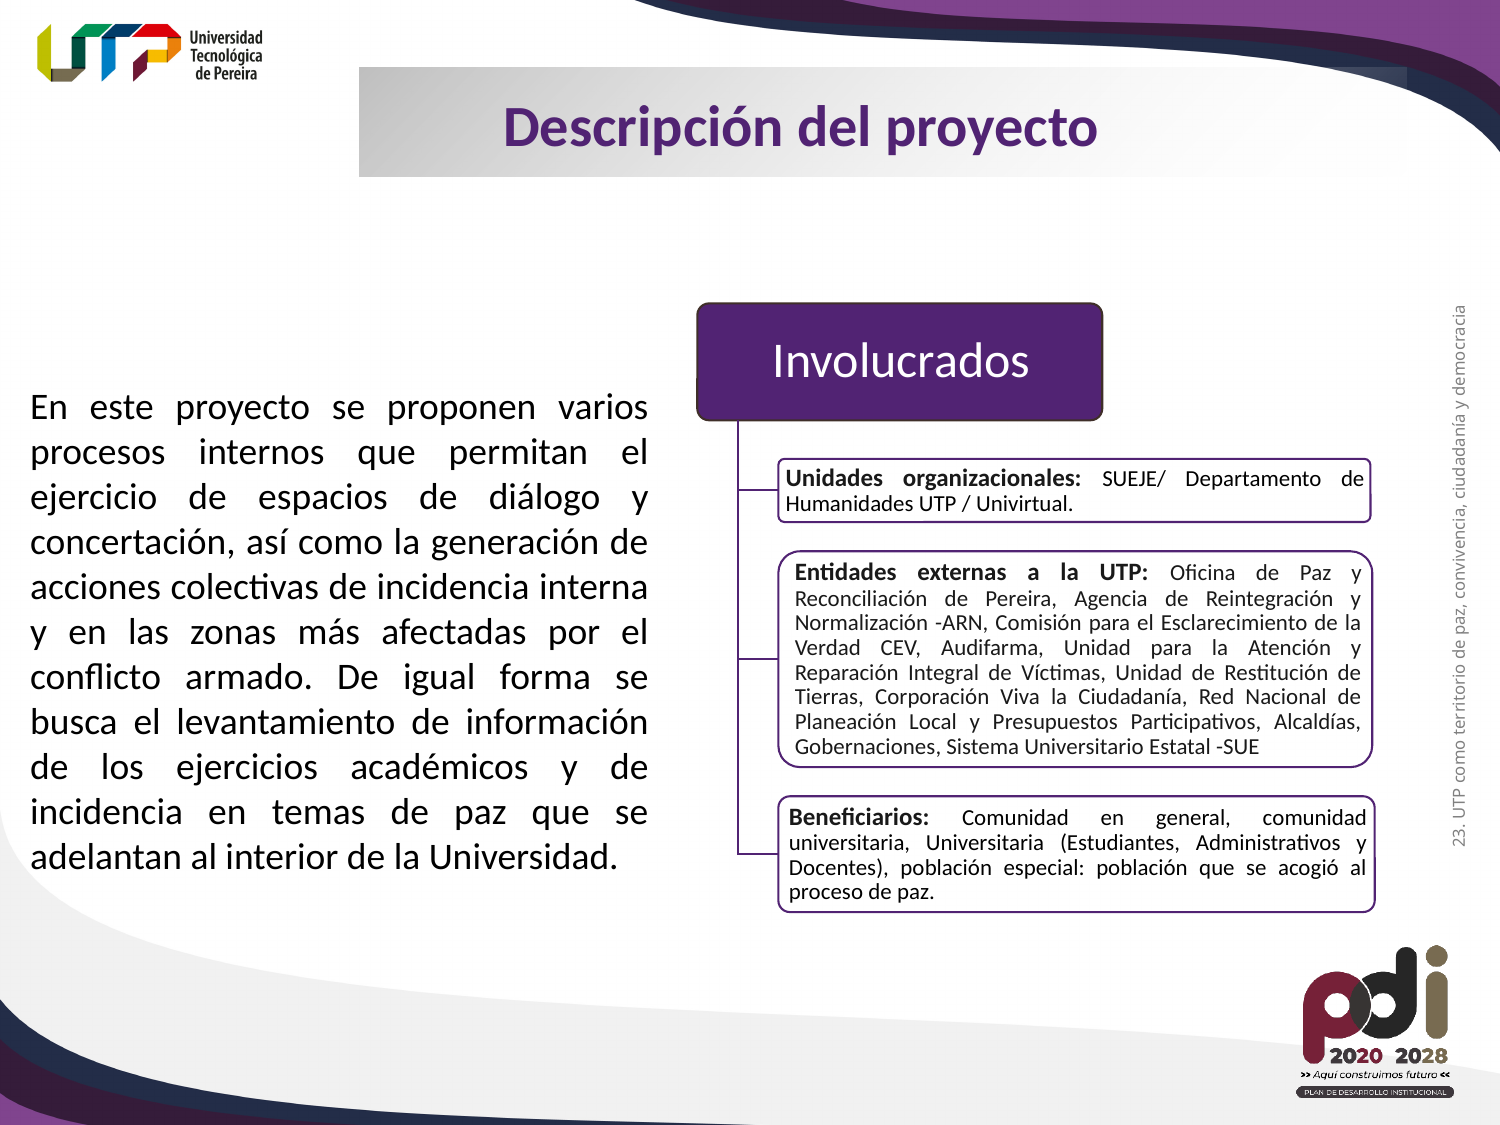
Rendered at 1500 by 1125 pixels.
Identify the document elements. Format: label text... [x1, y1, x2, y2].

picture [0, 0, 1500, 1125]
text_box 23. UTP como territorio de paz, convivencia, ciudadanía y democracia [1441, 213, 1476, 940]
text_box En este proyecto se proponen varios procesos internos que permitan el ejercicio de espacios de diálogo y concertación, así como la generación de acciones colectivas de incidencia interna y en las zonas más afectadas por el conflicto armado. De igual forma se busca el levantamiento de información de los ejercicios académicos y de incidencia en temas de paz que se adelantan al interior de la Universidad. [15, 374, 664, 885]
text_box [359, 67, 1418, 177]
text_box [696, 256, 1375, 969]
